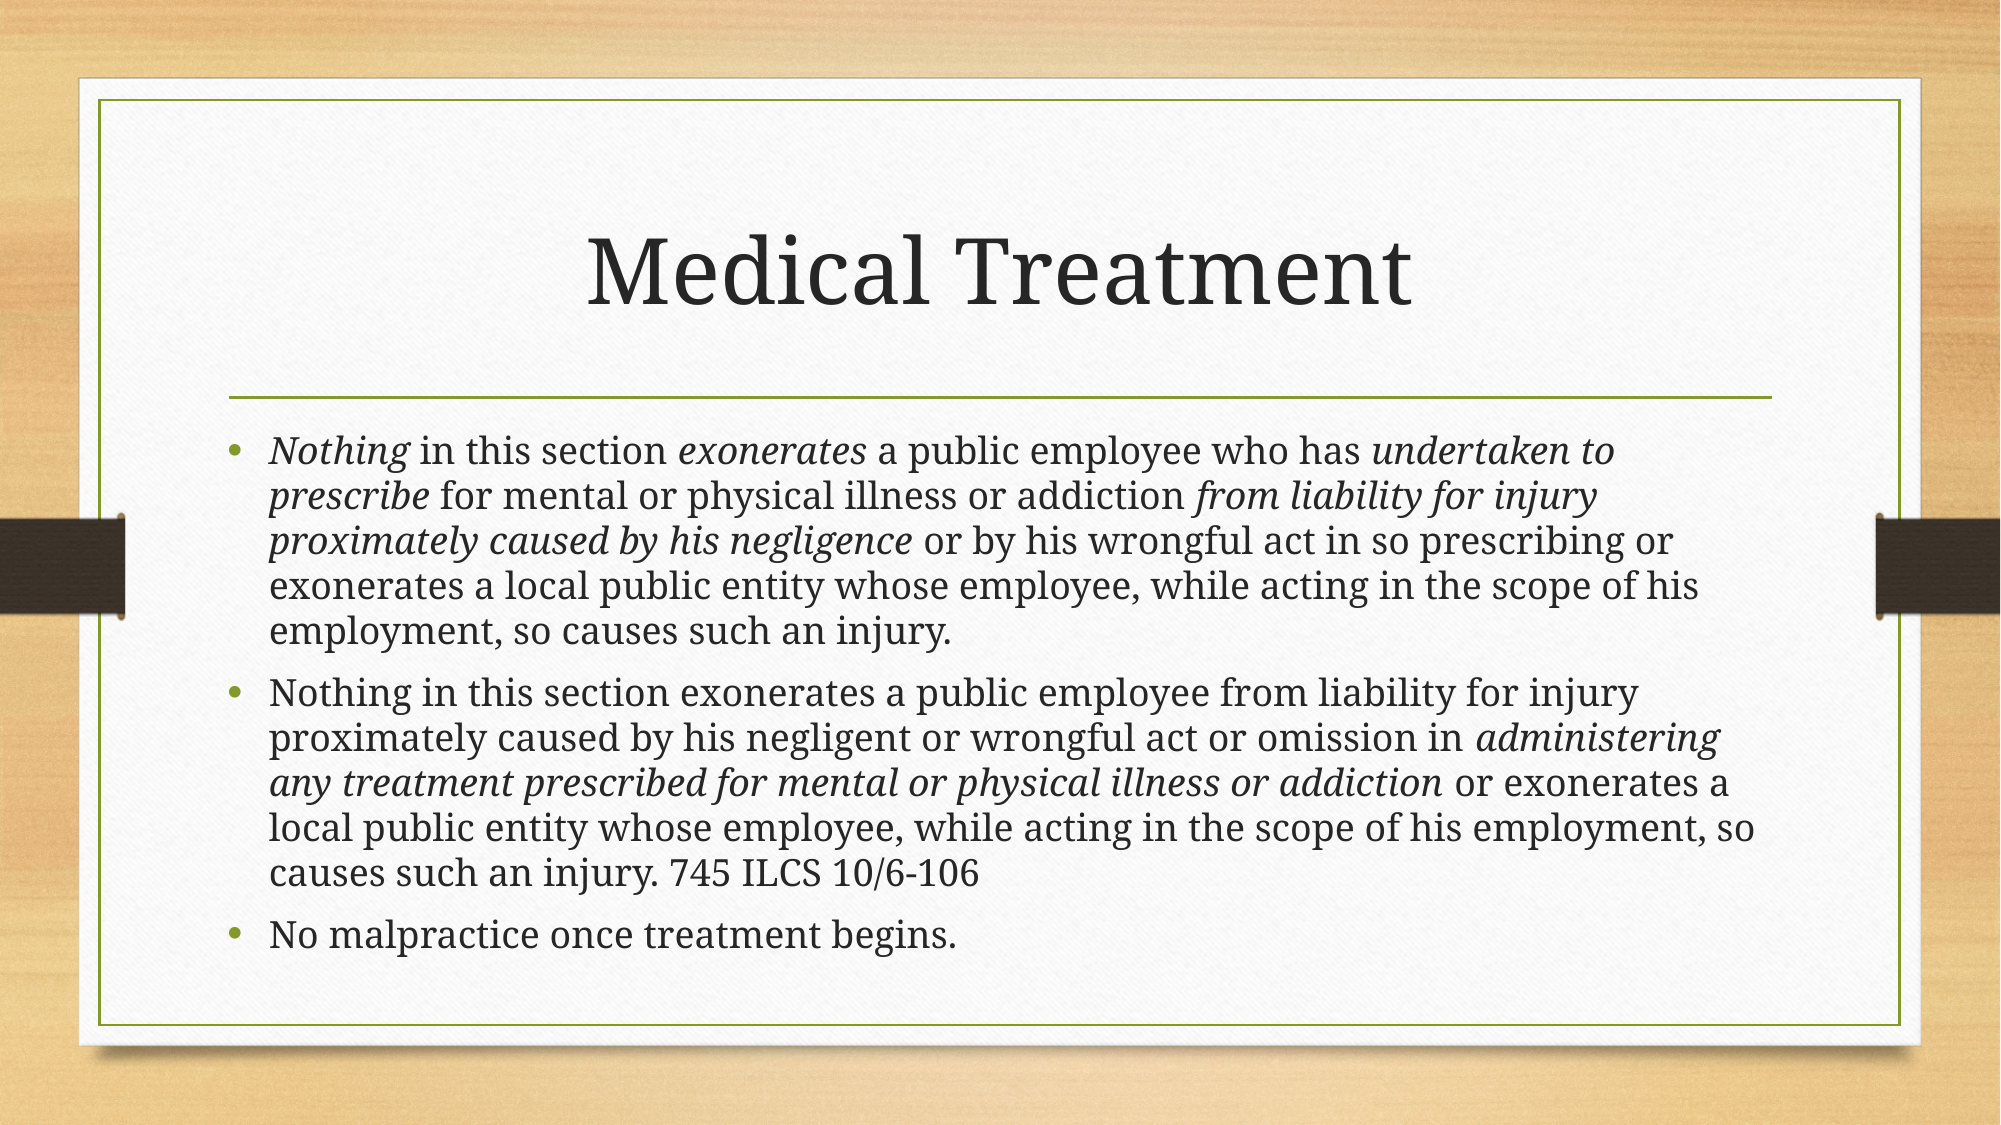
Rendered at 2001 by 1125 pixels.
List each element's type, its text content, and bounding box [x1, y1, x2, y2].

picture [0, 0, 2001, 1125]
title Medical Treatment [212, 161, 1788, 375]
list Nothing in this section exonerates a public employee who has undertaken to prescribe for mental or physical illness or addiction from liability for injury proximately caused by his negligence or by his wrongful act in so prescribing or exonerates a local public entity whose employee, while acting in the scope of his employment, so causes such an injury. Nothing in this section exonerates a public employee from liability for injury proximately caused by his negligent or wrongful act or omission in administering any treatment prescribed for mental or physical illness or addiction or exonerates a local public entity whose employee, while acting in the scope of his employment, so causes such an injury. 745 ILCS 10/6-106 No malpractice once treatment begins. [212, 419, 1788, 964]
